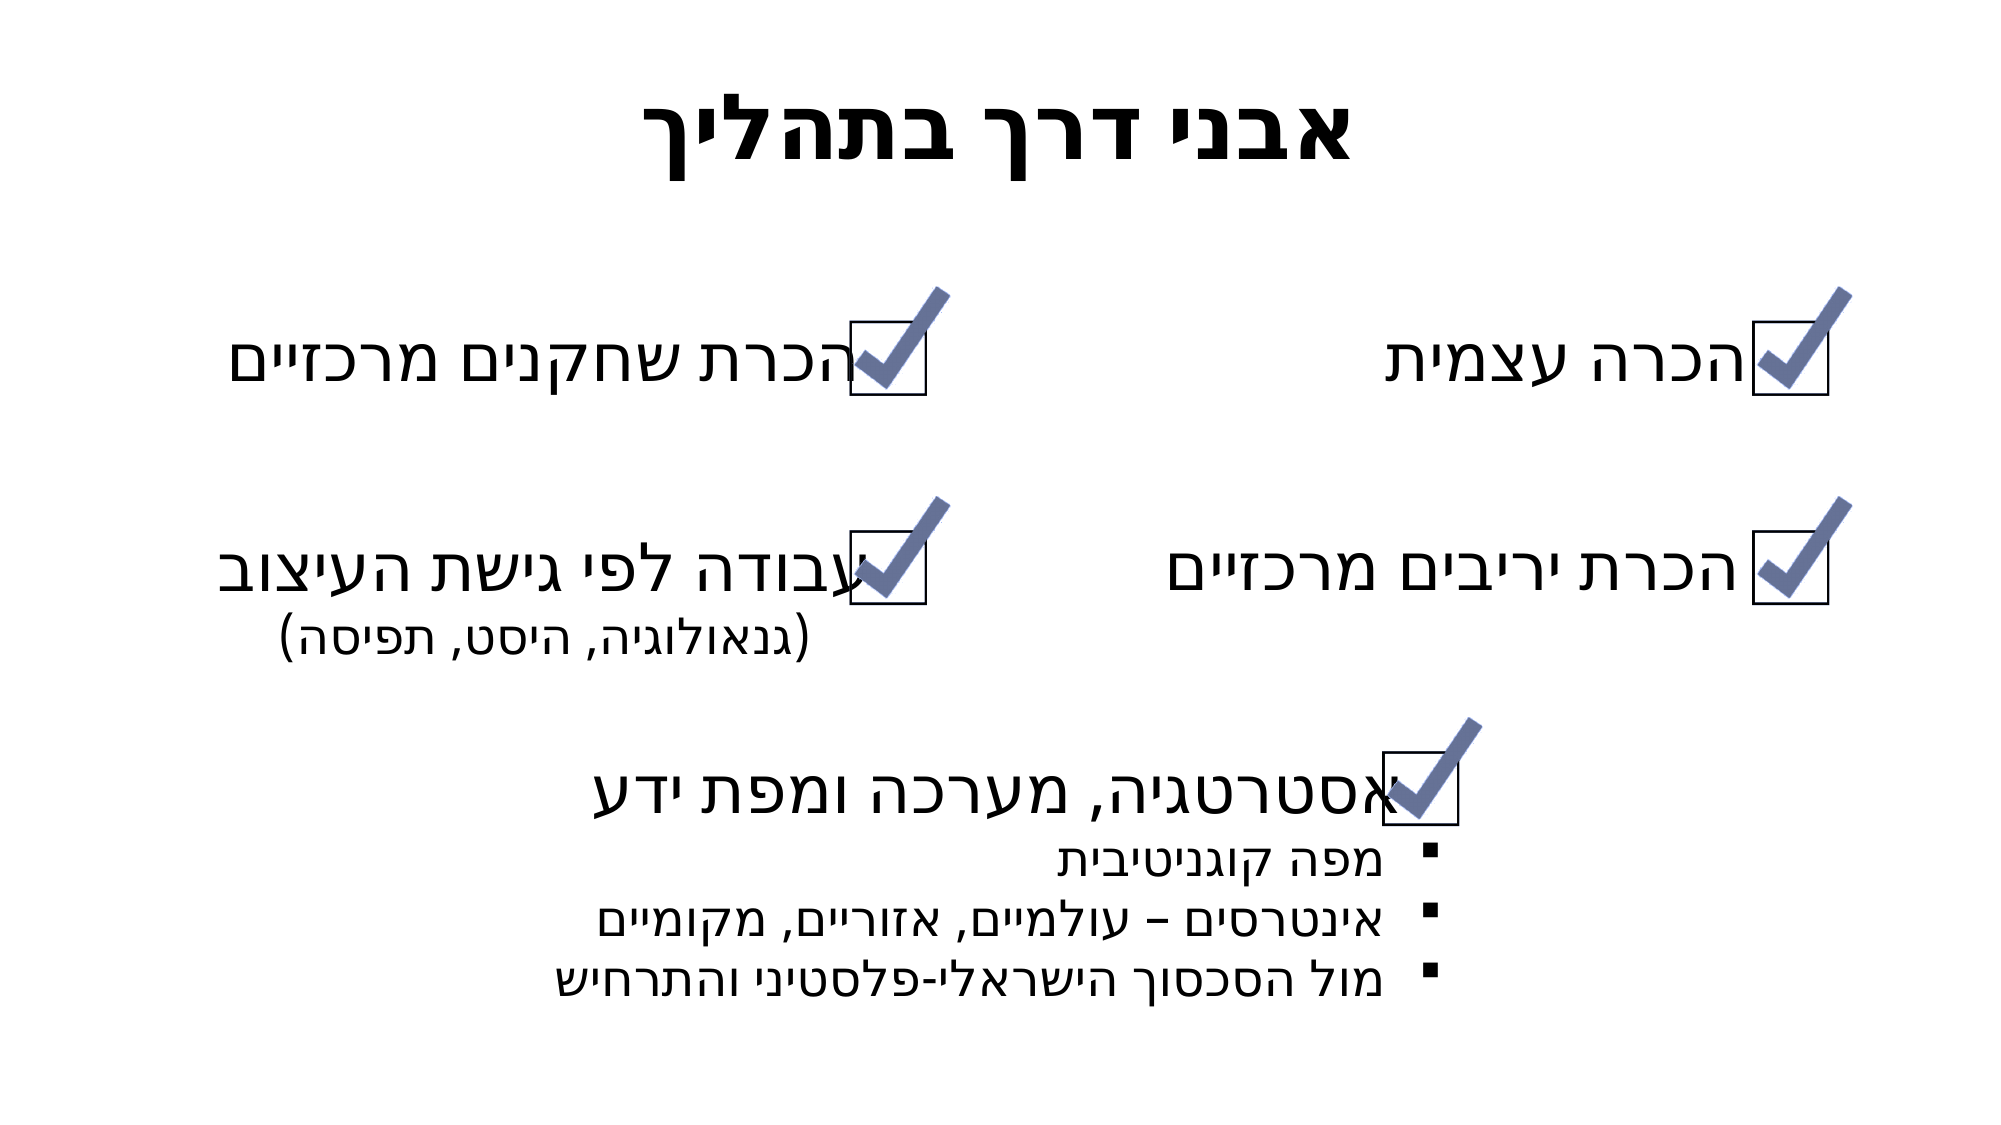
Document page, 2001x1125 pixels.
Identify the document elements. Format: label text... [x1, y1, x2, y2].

title אבני דרך בתהליך [137, 59, 1863, 200]
picture [845, 479, 961, 613]
picture [1748, 270, 1863, 404]
picture [1378, 701, 1493, 834]
text_box הכרת שחקנים מרכזיים [193, 307, 845, 403]
text_box הכרת יריבים מרכזיים [1132, 516, 1748, 612]
text_box אסטרטגיה, מערכה ומפת ידע מפה קוגניטיבית אינטרסים – עולמיים, אזוריים, מקומיים מול הסכסוך הישראלי-פלסטיני והתרחיש [539, 739, 1457, 1014]
picture [1748, 479, 1863, 613]
text_box עבודה לפי גישת העיצוב (גנאולוגיה, היסט, תפיסה) [202, 516, 888, 672]
picture [845, 270, 961, 404]
text_box הכרה עצמית [1353, 307, 1748, 403]
